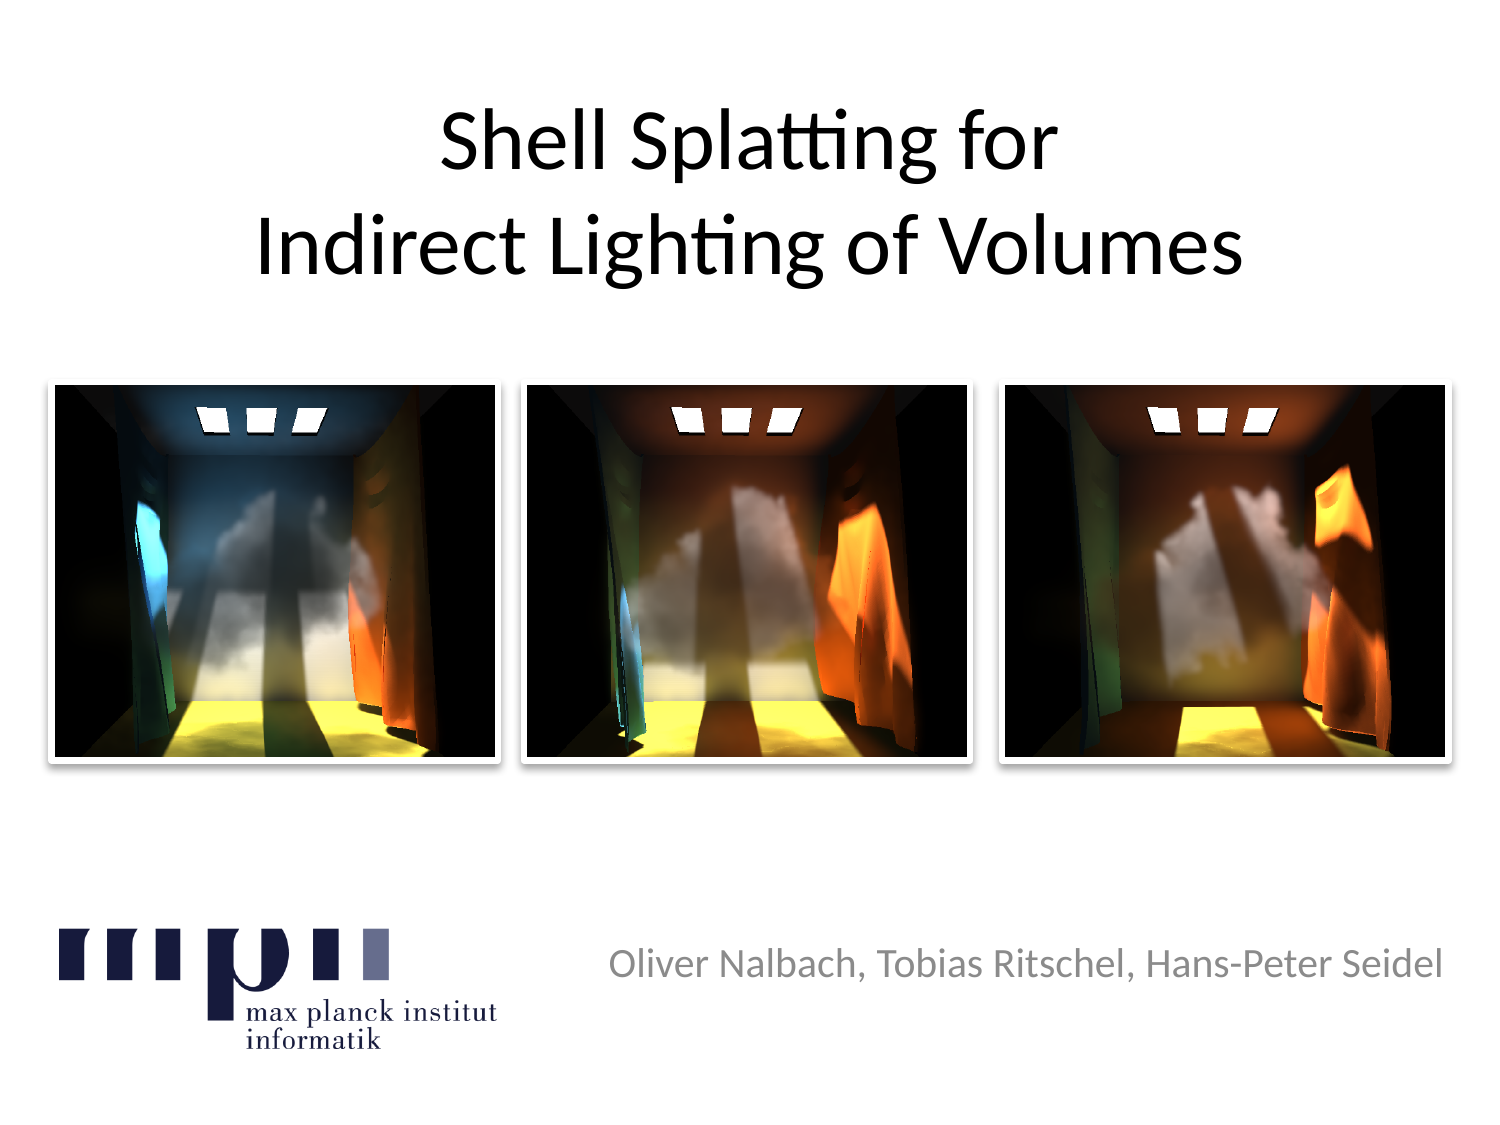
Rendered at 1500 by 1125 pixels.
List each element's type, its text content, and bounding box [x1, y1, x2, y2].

picture [1005, 385, 1446, 758]
picture [54, 385, 495, 758]
picture [526, 385, 968, 758]
text_box Oliver Nalbach, Tobias Ritschel, Hans-Peter Seidel [549, 928, 1459, 996]
picture [58, 928, 497, 1049]
title Shell Splatting for Indirect Lighting of Volumes [112, 66, 1388, 308]
